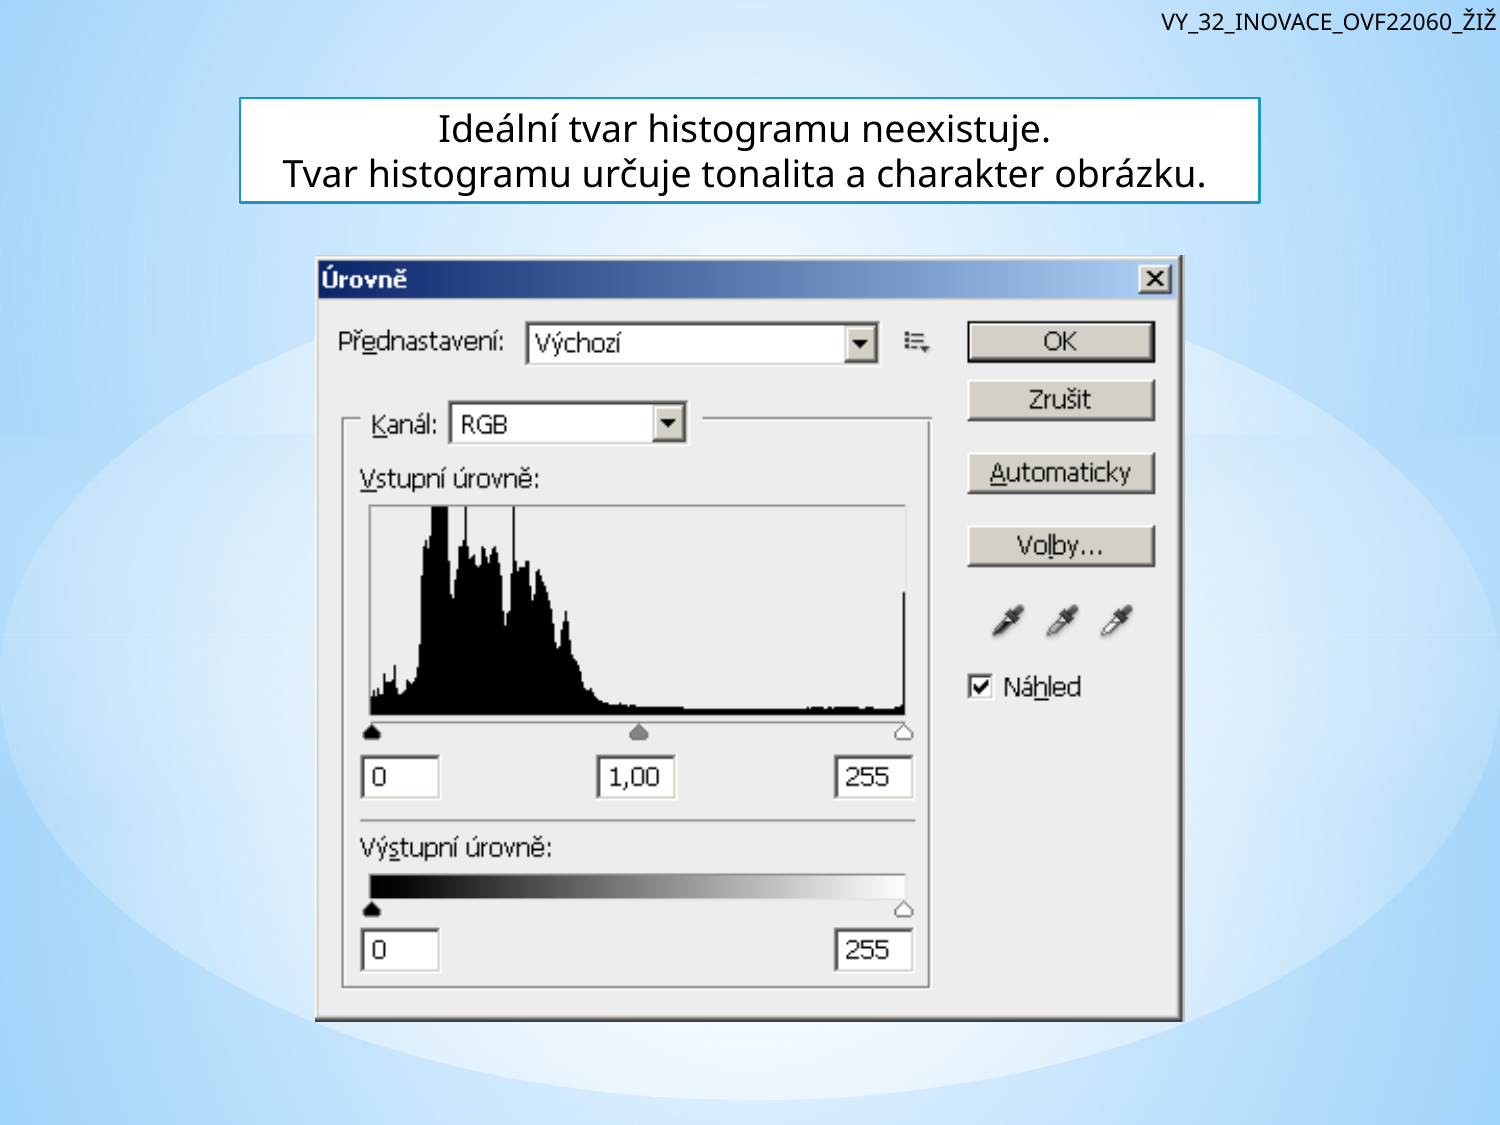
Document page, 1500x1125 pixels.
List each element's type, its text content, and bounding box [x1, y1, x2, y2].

picture [315, 255, 1185, 1023]
text_box Ideální tvar histogramu neexistuje. Tvar histogramu určuje tonalita a charakter obrázku. [239, 97, 1261, 204]
text_box VY_32_INOVACE_OVF22060_ŽIŽ [1146, 0, 1500, 42]
